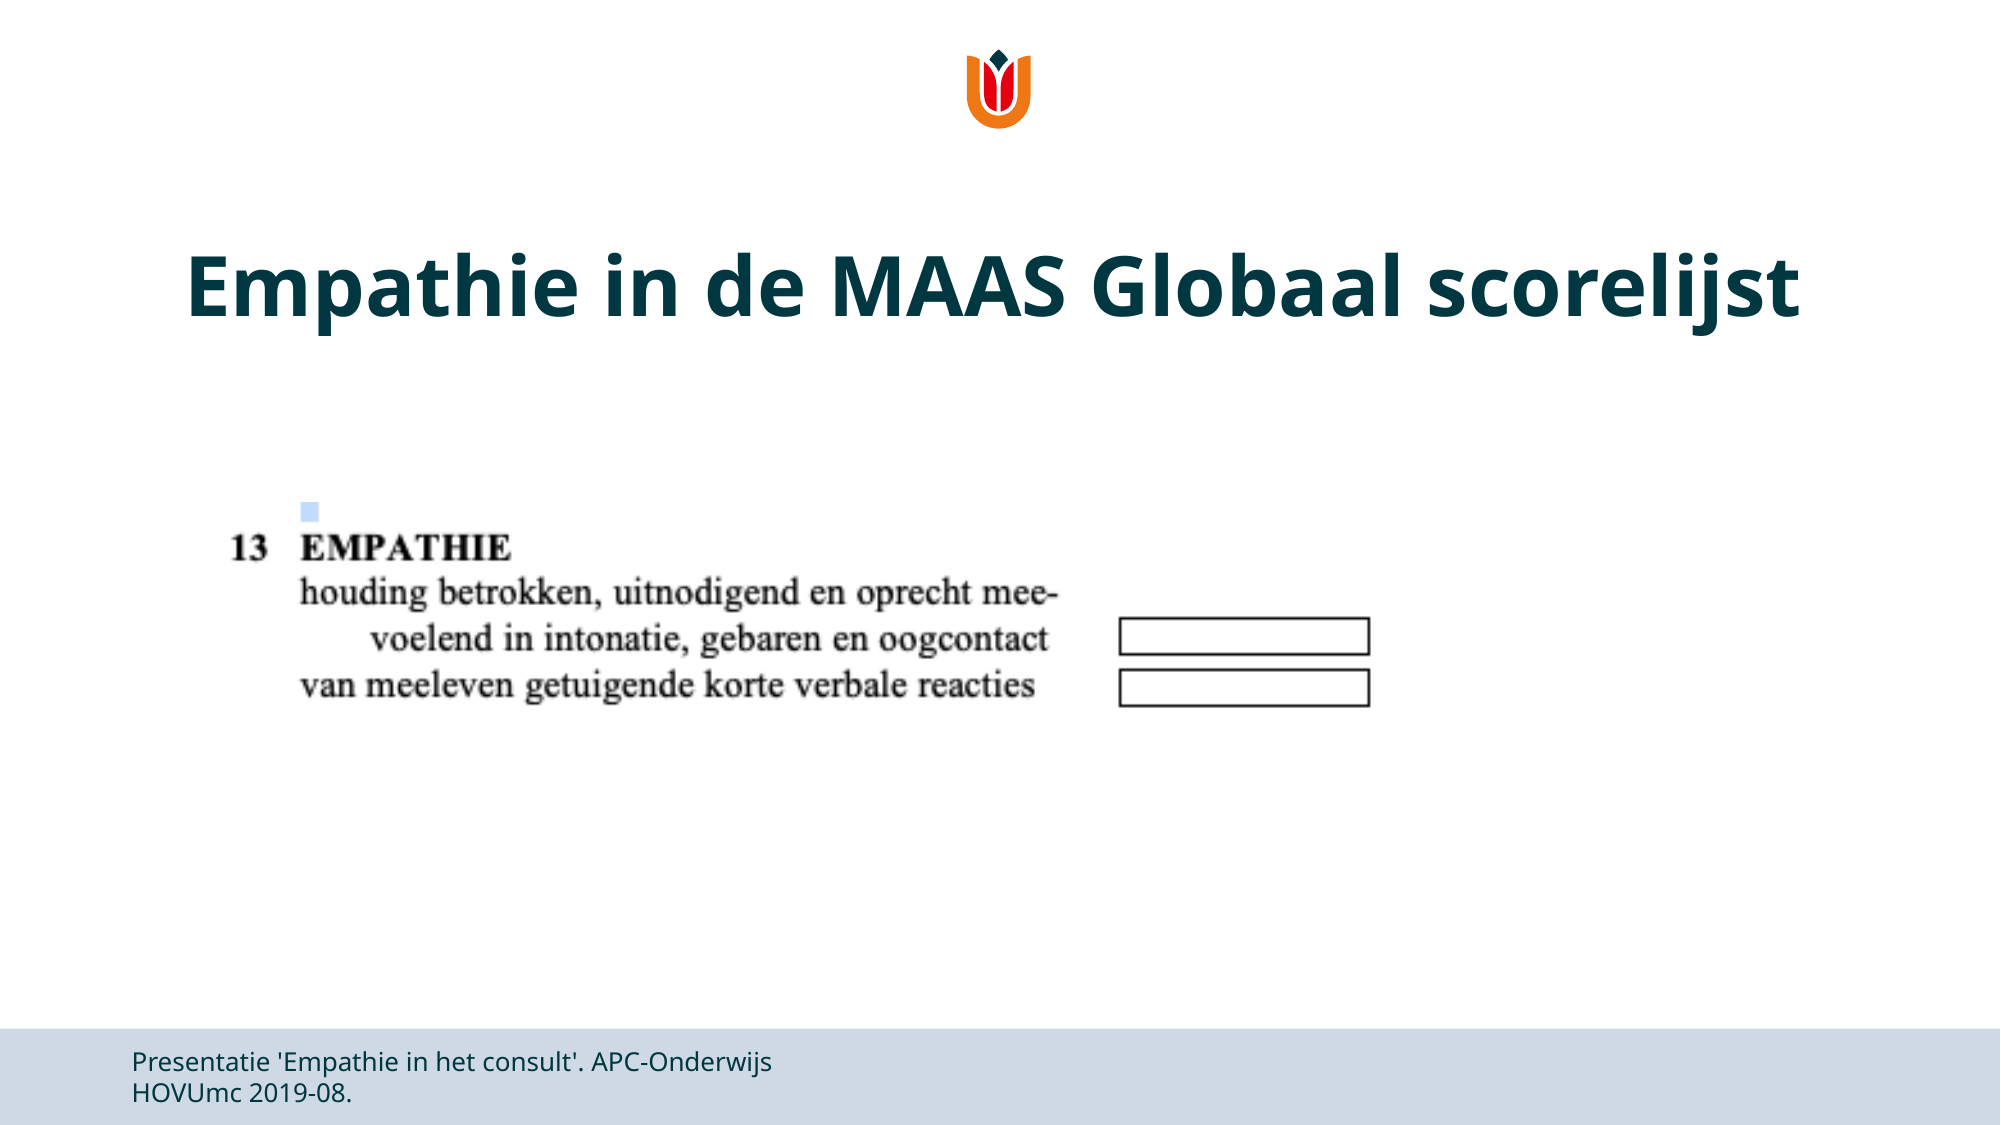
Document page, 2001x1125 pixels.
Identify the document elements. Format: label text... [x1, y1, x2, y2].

footer Presentatie 'Empathie in het consult'. APC-Onderwijs HOVUmc 2019-08. [116, 1046, 792, 1107]
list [222, 502, 1412, 744]
title Empathie in de MAAS Globaal scorelijst [110, 180, 1877, 398]
